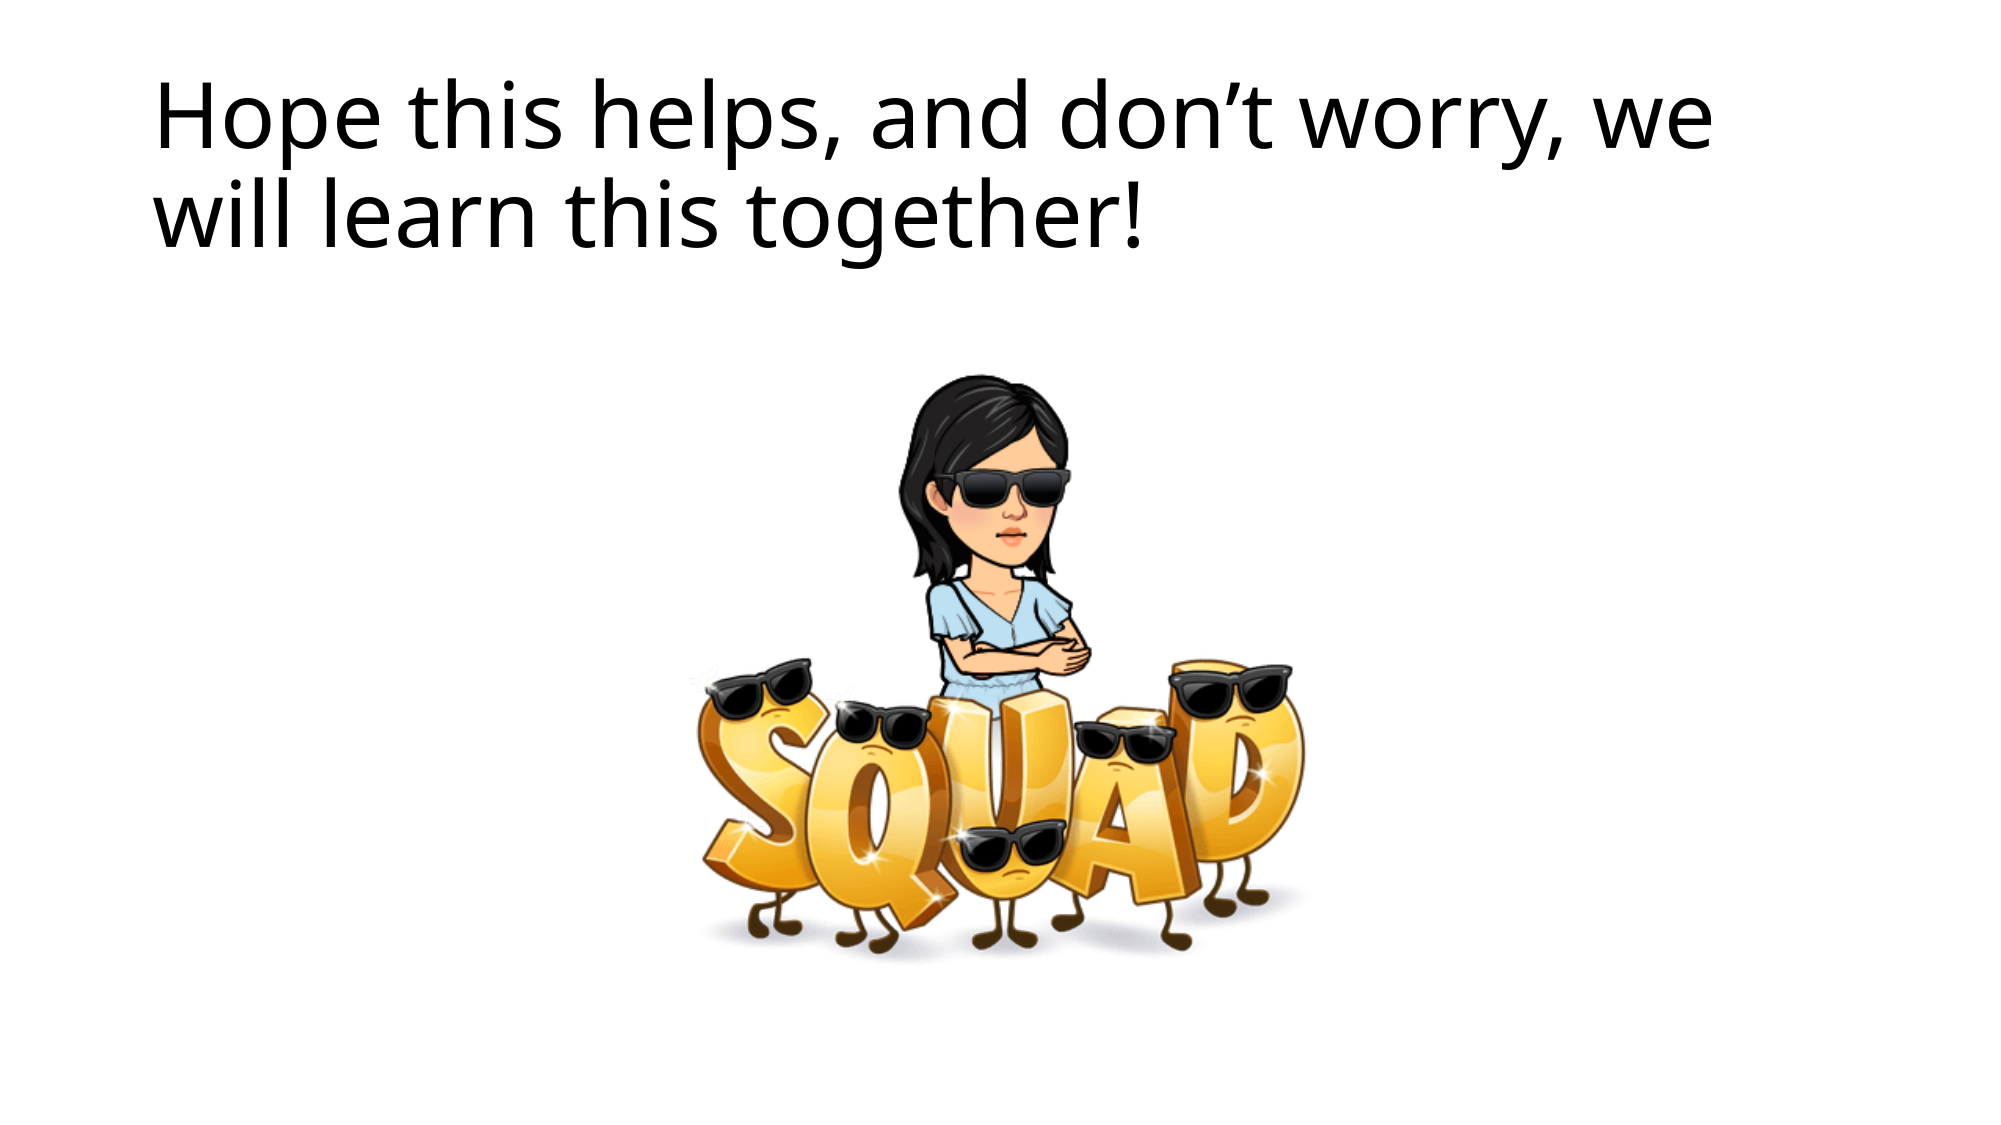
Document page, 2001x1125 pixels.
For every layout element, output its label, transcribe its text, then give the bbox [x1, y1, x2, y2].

title Hope this helps, and don’t worry, we will learn this together! [137, 59, 1863, 278]
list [689, 343, 1313, 968]
